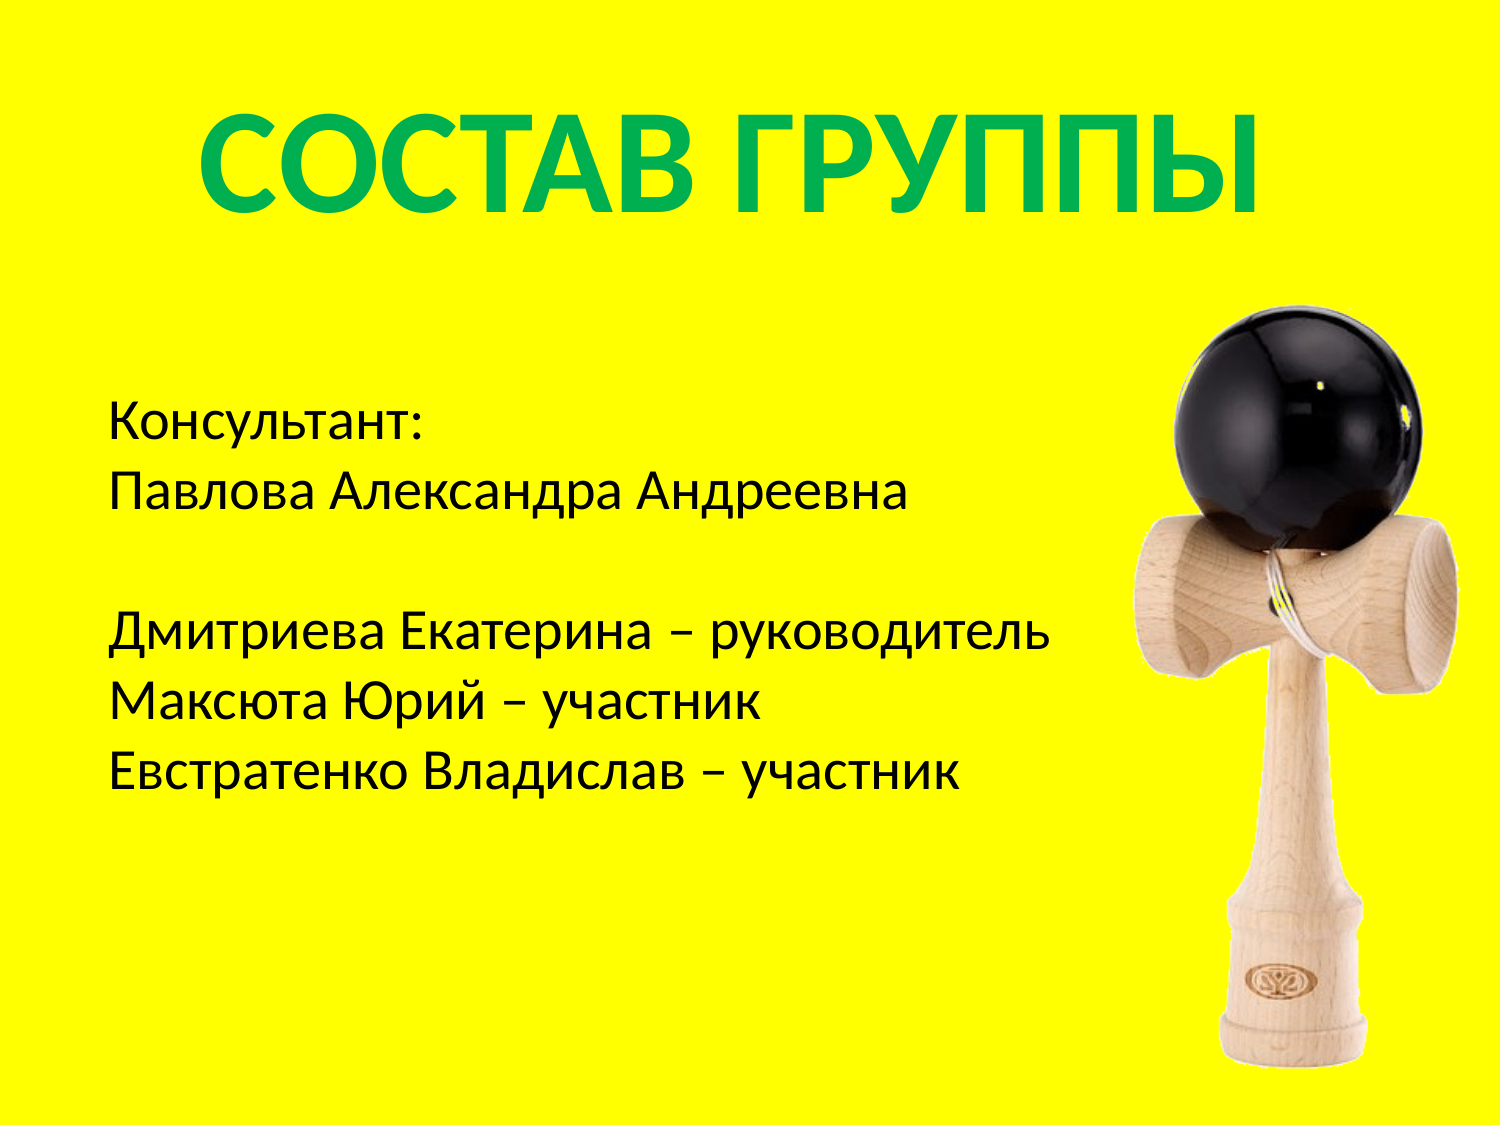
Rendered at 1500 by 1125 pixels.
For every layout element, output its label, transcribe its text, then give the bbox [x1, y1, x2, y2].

text_box Состав группы [183, 54, 1282, 250]
text_box Консультант: Павлова Александра Андреевна Дмитриева Екатерина – руководитель Максюта Юрий – участник Евстратенко Владислав – участник [93, 373, 1067, 809]
picture [1112, 270, 1478, 1089]
